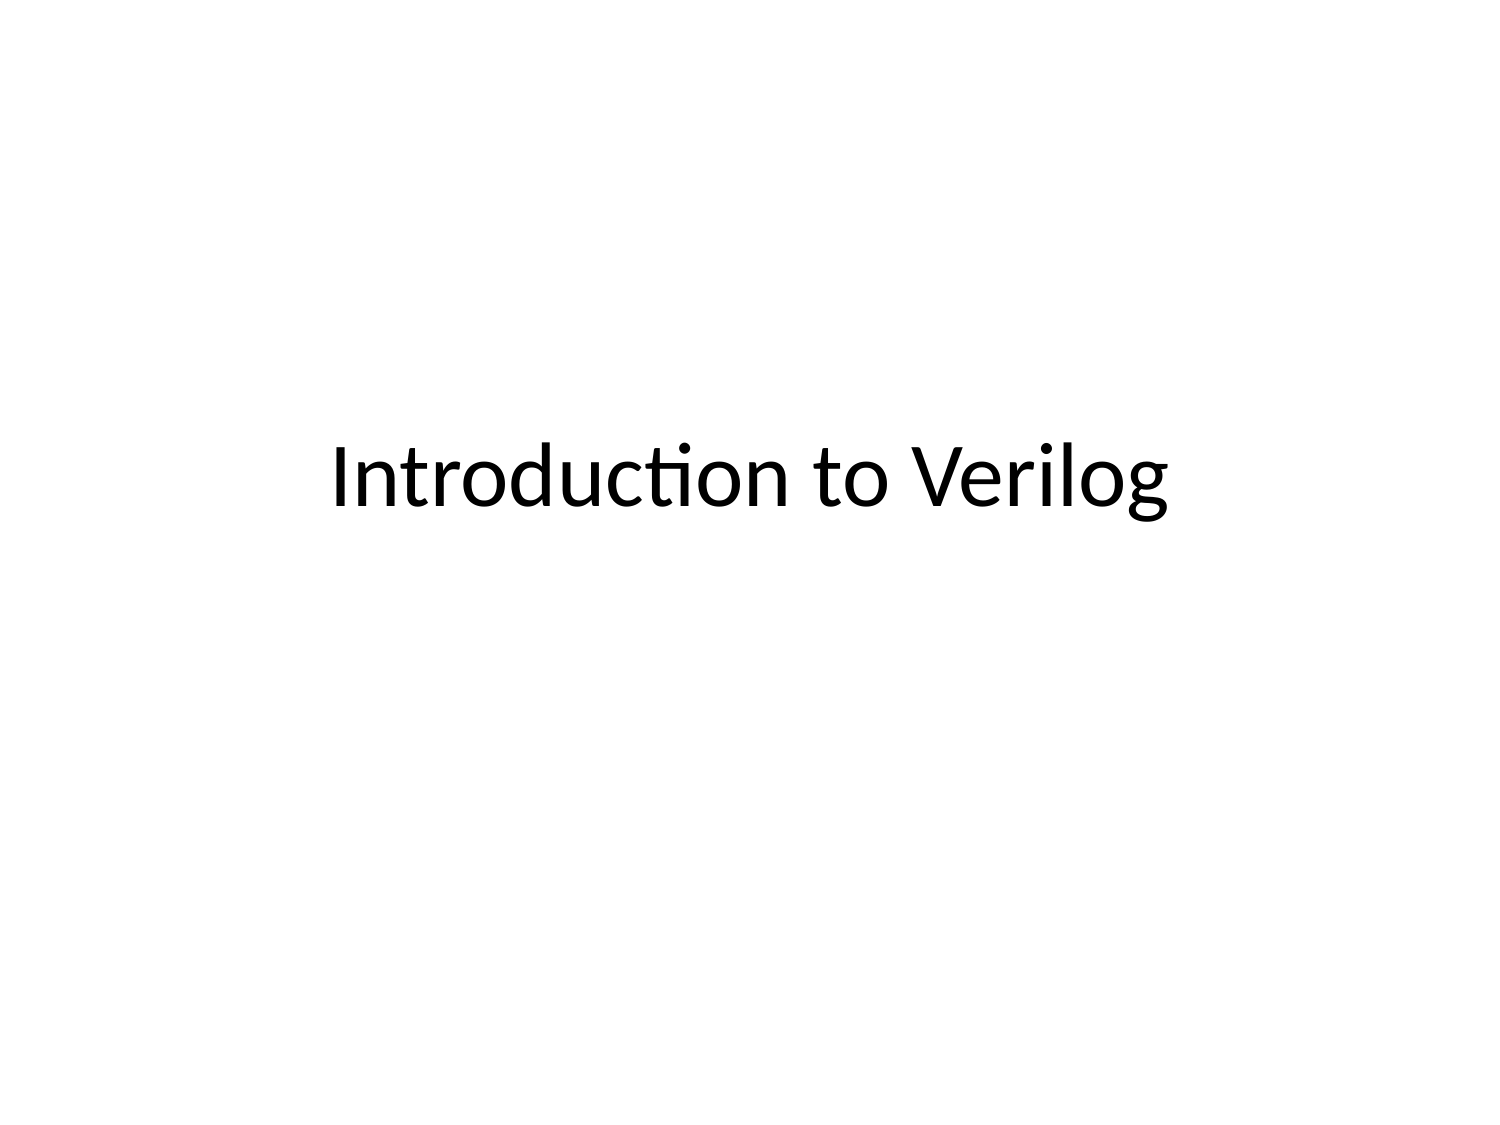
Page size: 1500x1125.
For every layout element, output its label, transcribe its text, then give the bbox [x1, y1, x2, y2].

title Introduction to Verilog [112, 349, 1388, 591]
